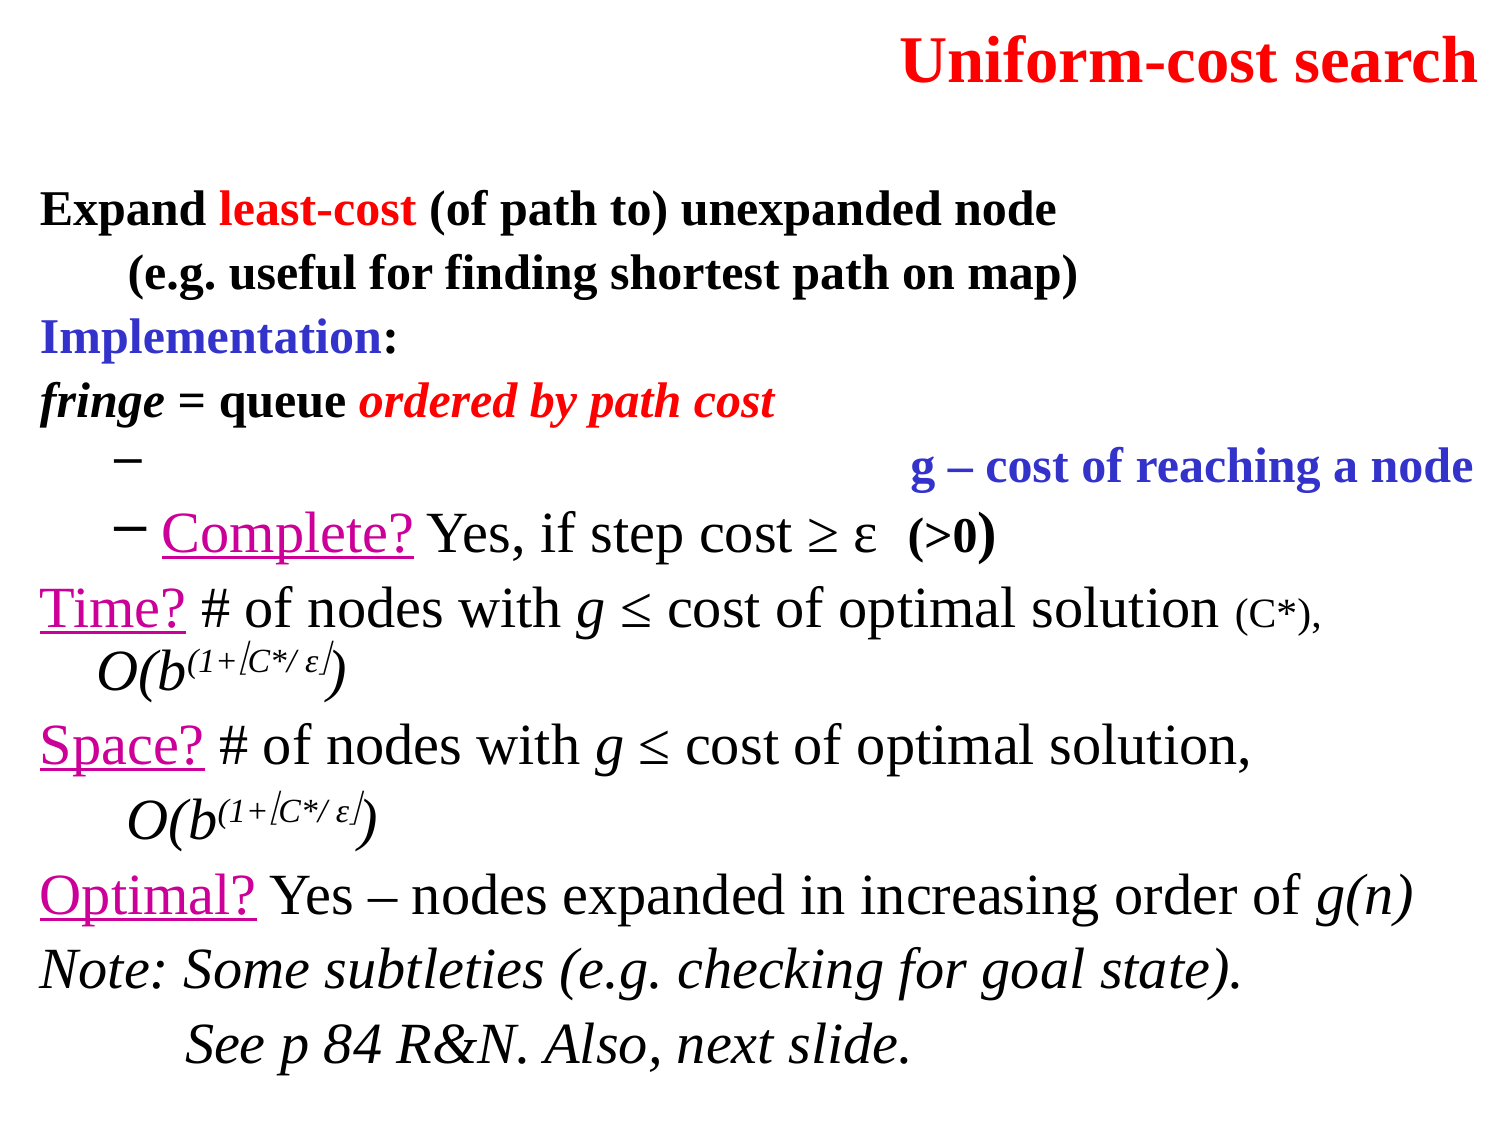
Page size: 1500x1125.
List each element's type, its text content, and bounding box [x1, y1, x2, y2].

text_box g – cost of reaching a node [895, 424, 1489, 500]
title Uniform-cost search [219, 0, 1495, 150]
list Expand least-cost (of path to) unexpanded node (e.g. useful for finding shortest path on map) Implementation: fringe = queue ordered by path cost Complete? Yes, if step cost ≥ ε (>0) Time? # of nodes with g ≤ cost of optimal solution (C*), O(b(1+C*/ ε) Space? # of nodes with g ≤ cost of optimal solution, O(b(1+C*/ ε) Optimal? Yes – nodes expanded in increasing order of g(n) Note: Some subtleties (e.g. checking for goal state). See p 84 R&N. Also, next slide. [24, 174, 1500, 1100]
